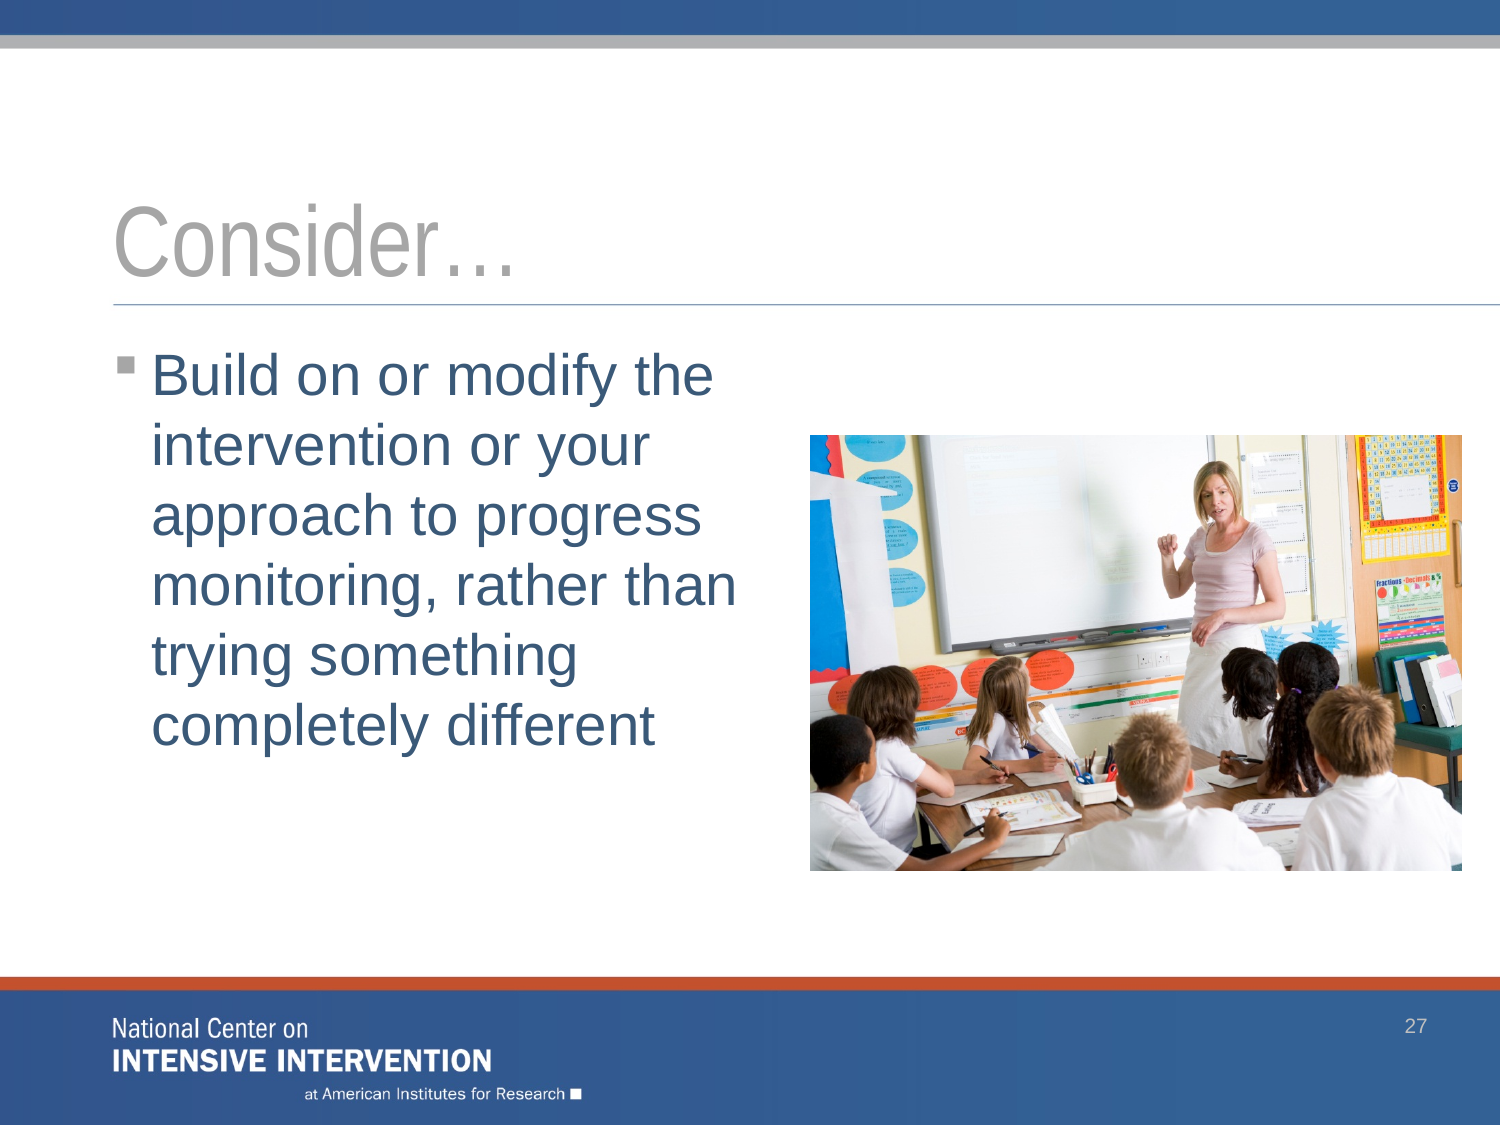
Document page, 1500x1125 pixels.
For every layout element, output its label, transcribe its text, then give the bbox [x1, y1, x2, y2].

list Build on or modify the intervention or your approach to progress monitoring, rather than trying something completely different [112, 336, 765, 970]
text_box 27 [1389, 1005, 1500, 1045]
picture [0, 0, 1500, 1125]
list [810, 435, 1463, 871]
title Consider… [112, 51, 1463, 297]
